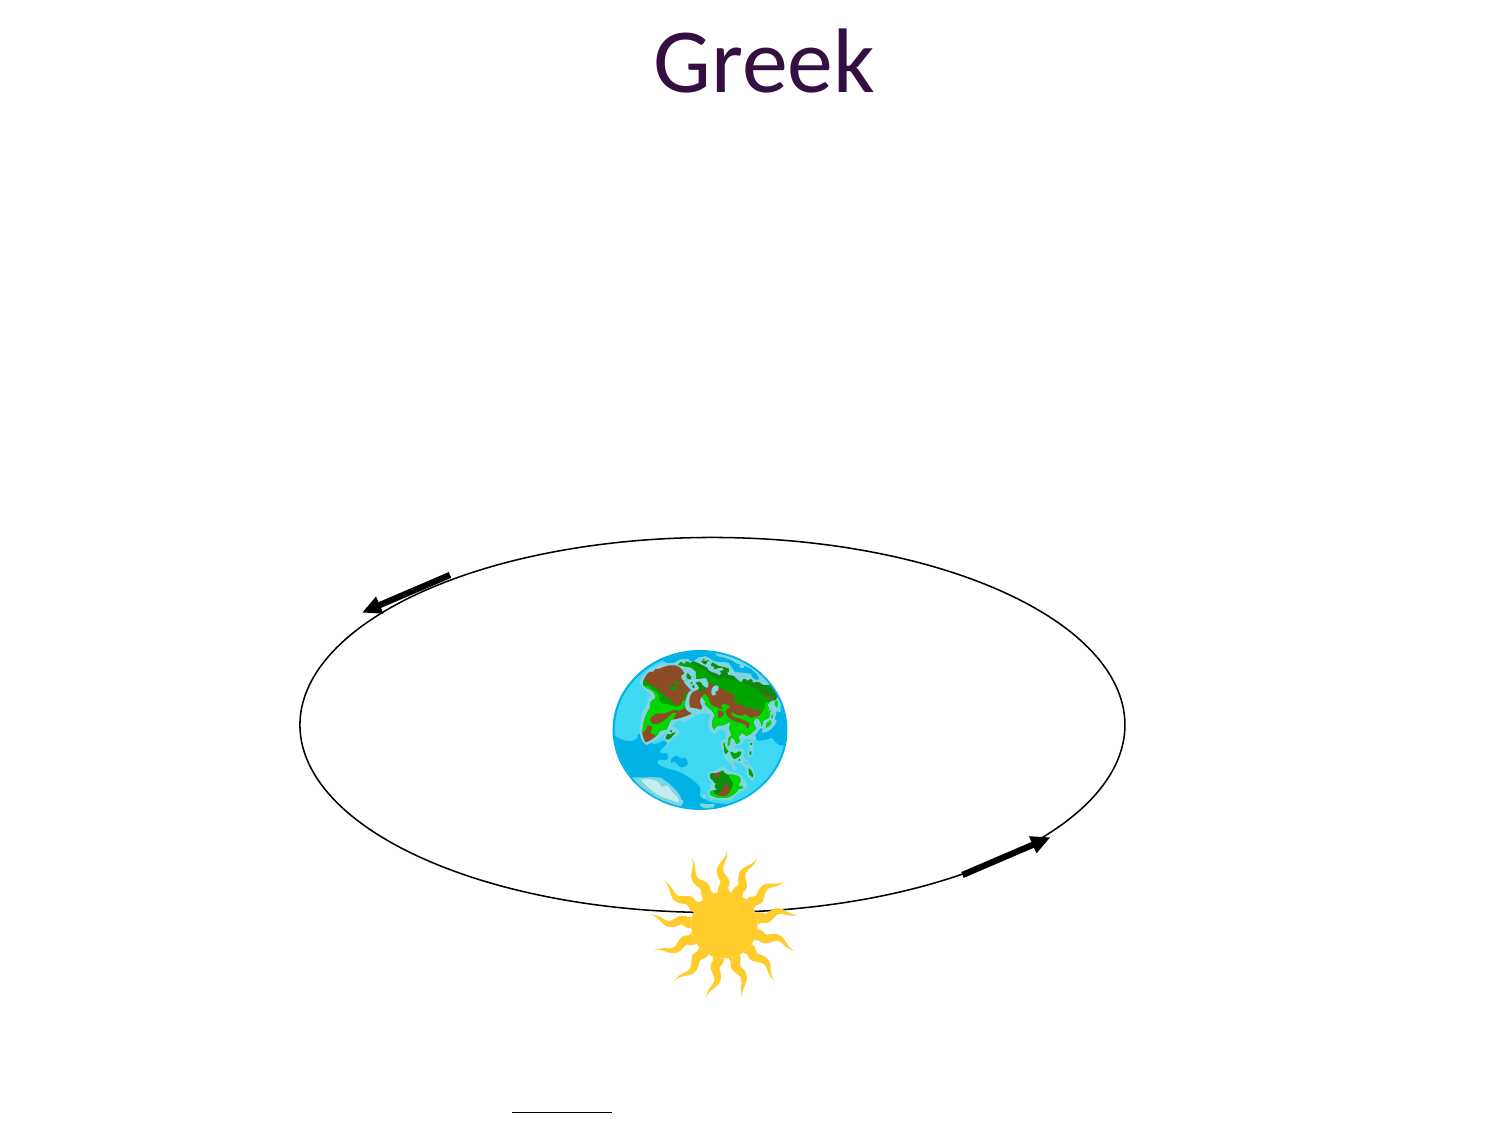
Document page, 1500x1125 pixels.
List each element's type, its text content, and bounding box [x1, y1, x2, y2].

text_box [362, 574, 451, 614]
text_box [649, 849, 799, 999]
title Greek [137, 0, 1413, 138]
text_box [962, 836, 1051, 876]
text_box [299, 537, 1125, 910]
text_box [612, 649, 788, 811]
